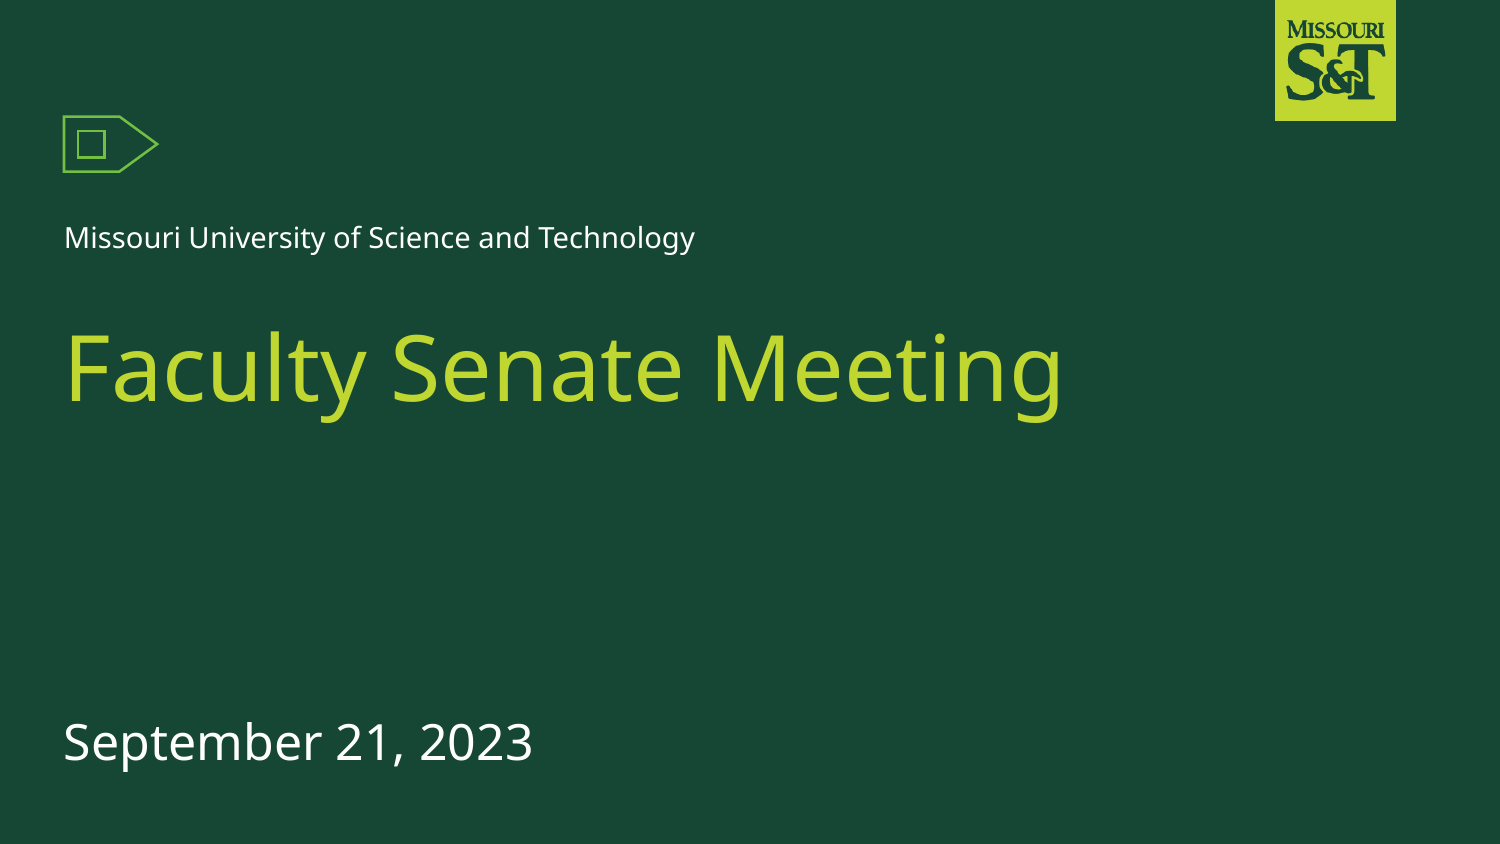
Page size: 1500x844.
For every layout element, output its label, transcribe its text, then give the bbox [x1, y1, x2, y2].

title Faculty Senate Meeting [64, 322, 1396, 538]
list September 21, 2023 [64, 710, 1396, 757]
footer Missouri University of Science and Technology [64, 199, 1396, 259]
picture [1275, 0, 1396, 121]
